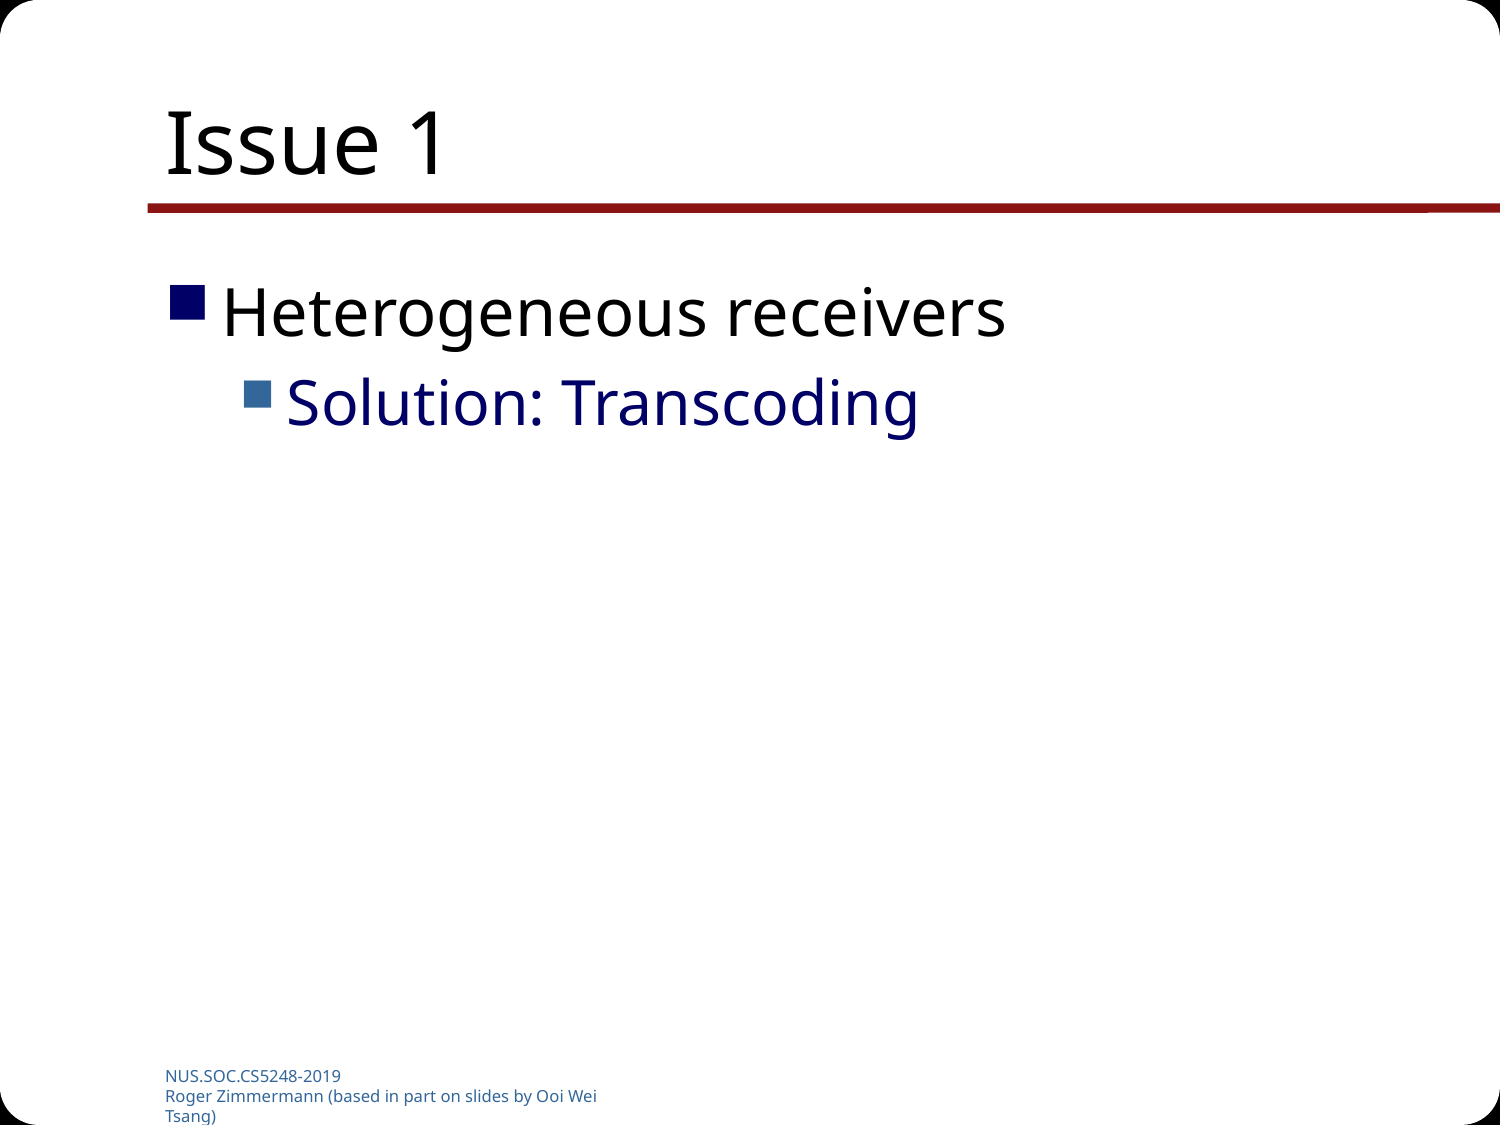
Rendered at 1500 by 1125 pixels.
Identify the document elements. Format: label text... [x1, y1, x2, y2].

slide_number NUS.SOC.CS5248-2019 Roger Zimmermann (based in part on slides by Ooi Wei Tsang) [149, 1058, 549, 1101]
list Heterogeneous receivers Solution: Transcoding [149, 262, 1426, 1006]
footer [549, 1024, 1038, 1101]
title Issue 1 [149, 45, 1426, 234]
